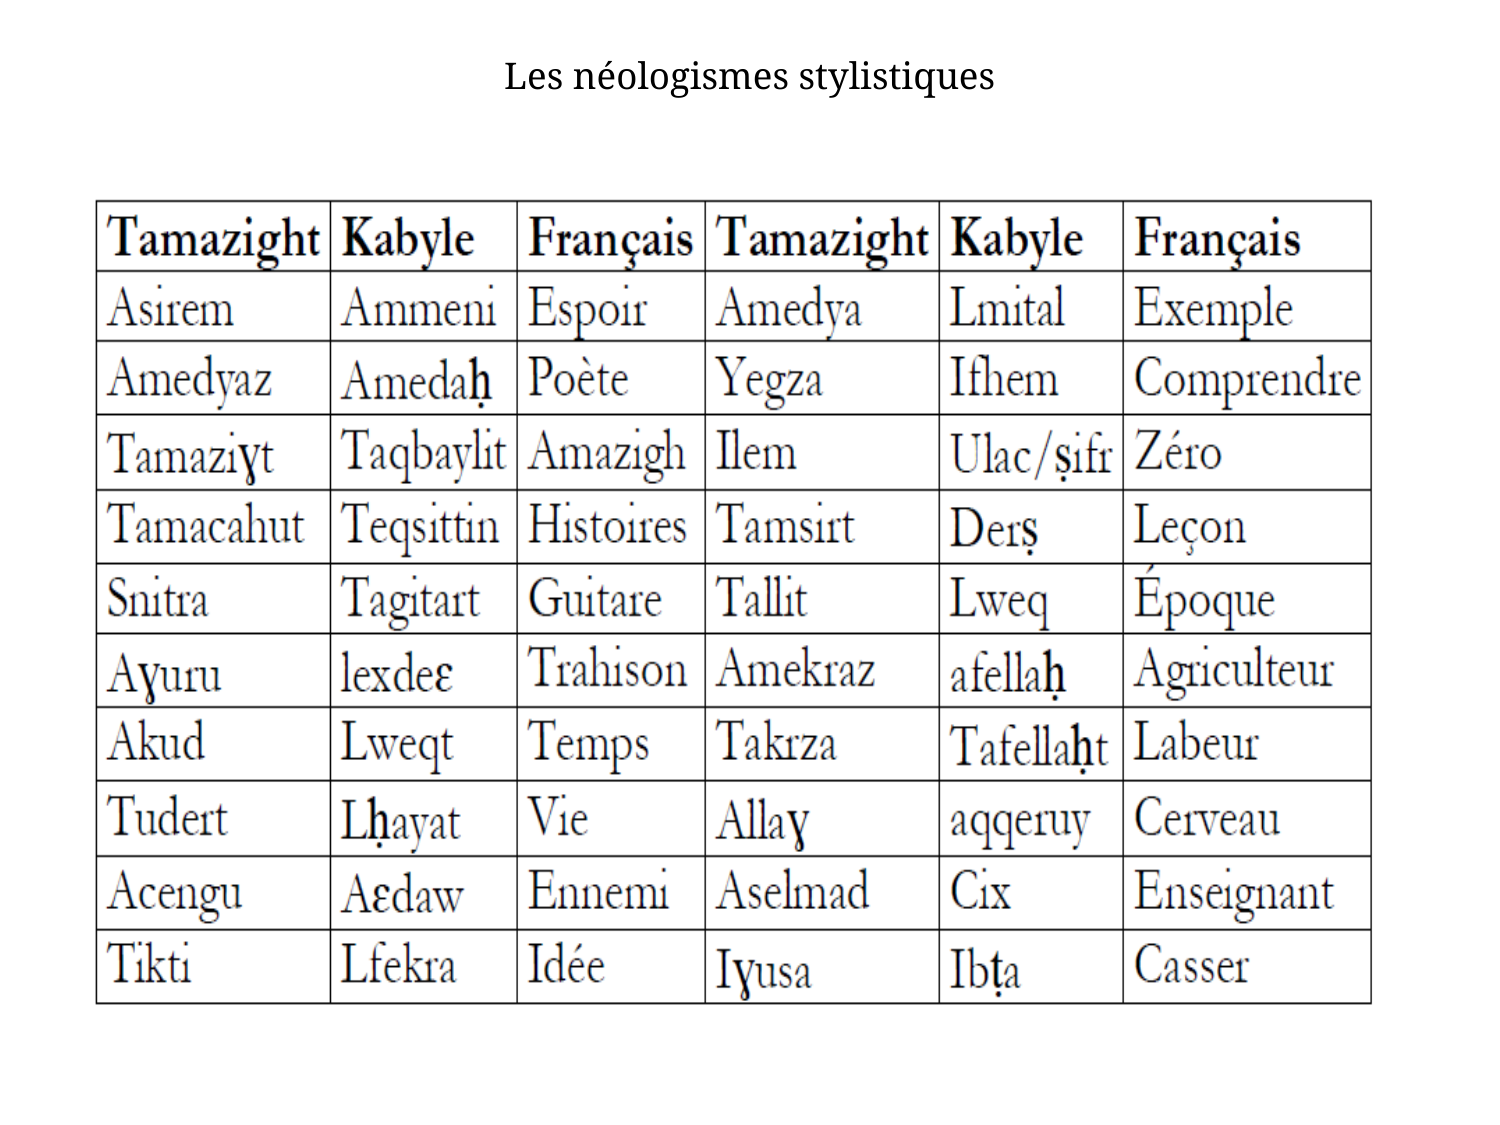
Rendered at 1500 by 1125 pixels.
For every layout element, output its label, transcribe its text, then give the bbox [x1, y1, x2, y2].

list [78, 188, 1423, 1044]
title Les néologismes stylistiques [75, 45, 1425, 149]
